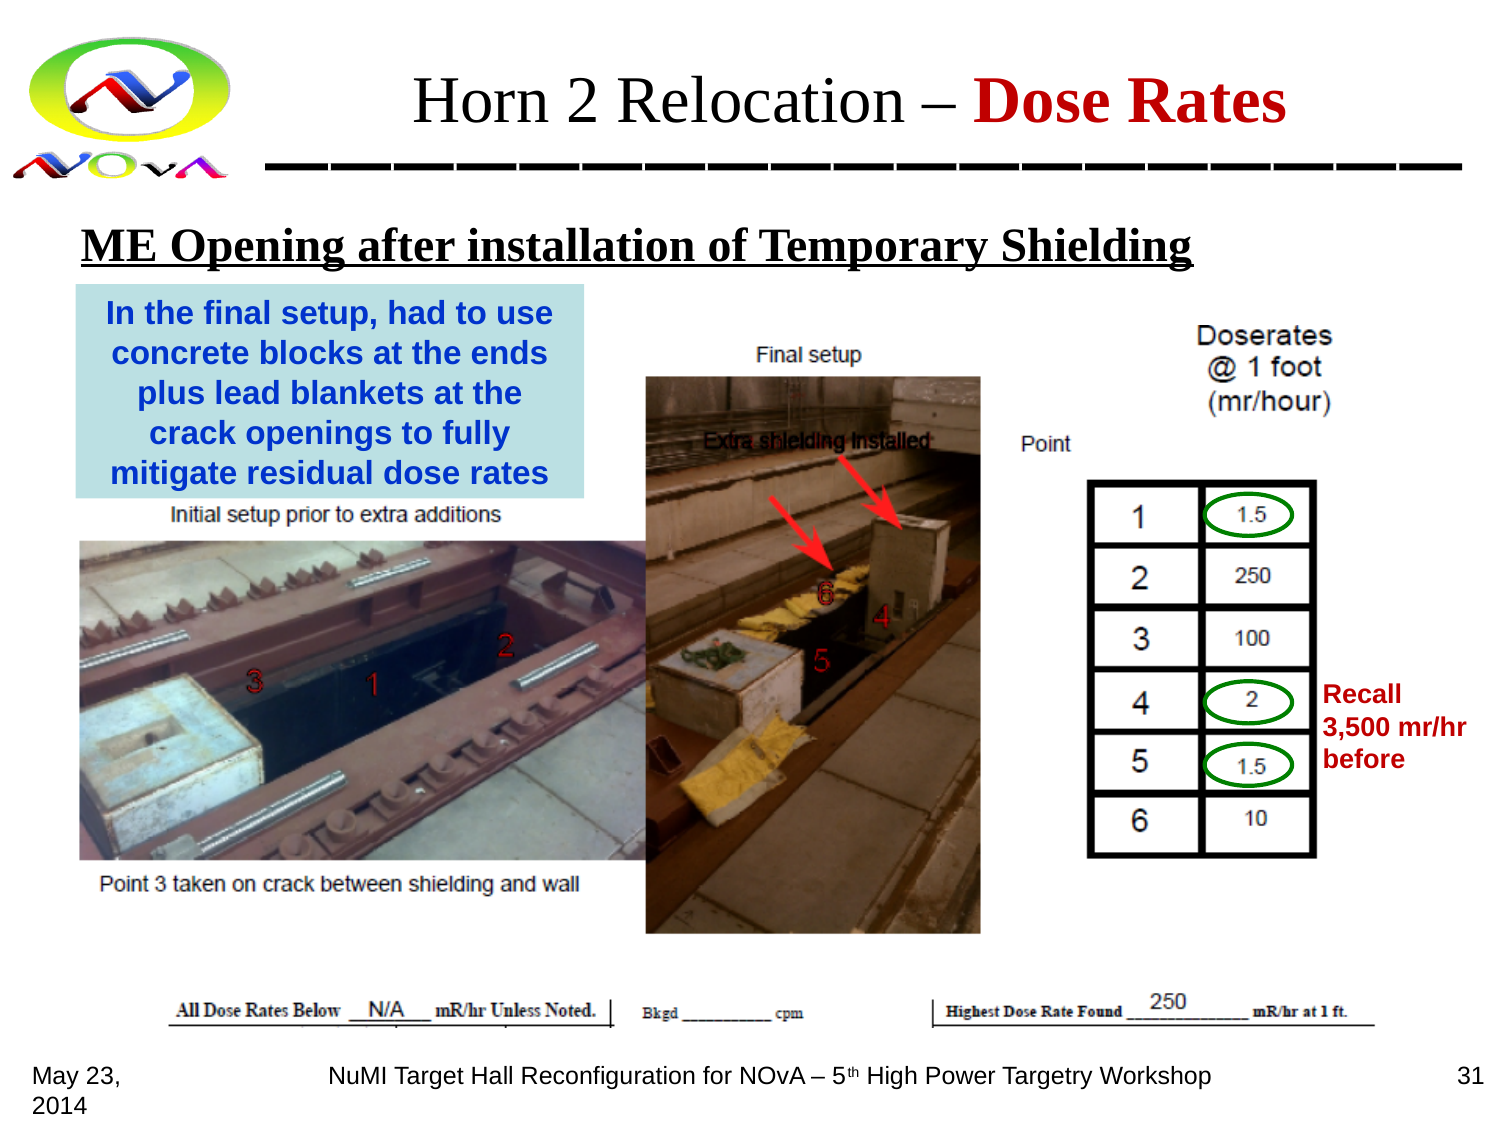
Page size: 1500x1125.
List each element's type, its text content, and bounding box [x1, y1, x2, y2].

text_box May 23, 2014 [16, 1052, 199, 1091]
slide_number 31 [1149, 1051, 1500, 1096]
picture [0, 36, 232, 182]
title Horn 2 Relocation – Dose Rates [284, 40, 1416, 153]
text_box Recall 3,500 mr/hr before [1402, 669, 1484, 782]
list ME Opening after installation of Temporary Shielding [65, 205, 1416, 1033]
text_box NuMI Target Hall Reconfiguration for NOvA – 5th High Power Targetry Workshop [312, 1052, 1229, 1095]
text_box In the final setup, had to use concrete blocks at the ends plus lead blankets at the crack openings to fully mitigate residual dose rates [75, 284, 585, 325]
picture [75, 325, 1397, 1028]
